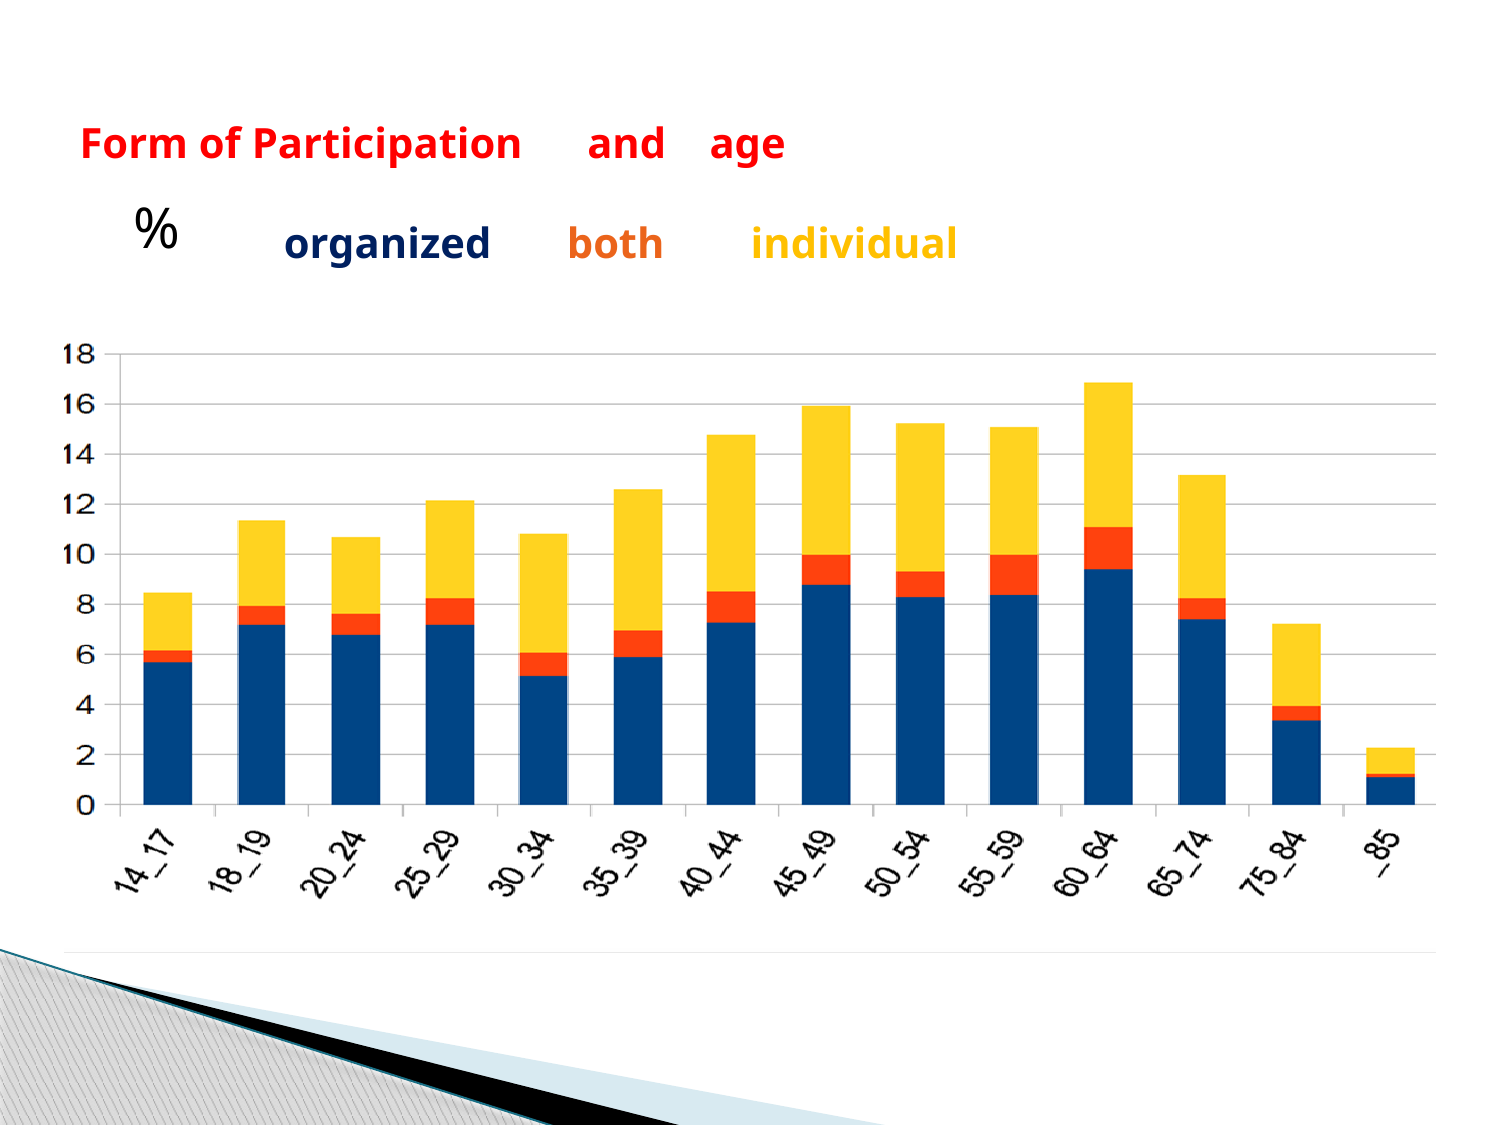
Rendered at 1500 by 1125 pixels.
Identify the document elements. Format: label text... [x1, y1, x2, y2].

title Form of Participation and age organized both individual [64, 45, 1425, 337]
picture [64, 337, 1437, 953]
